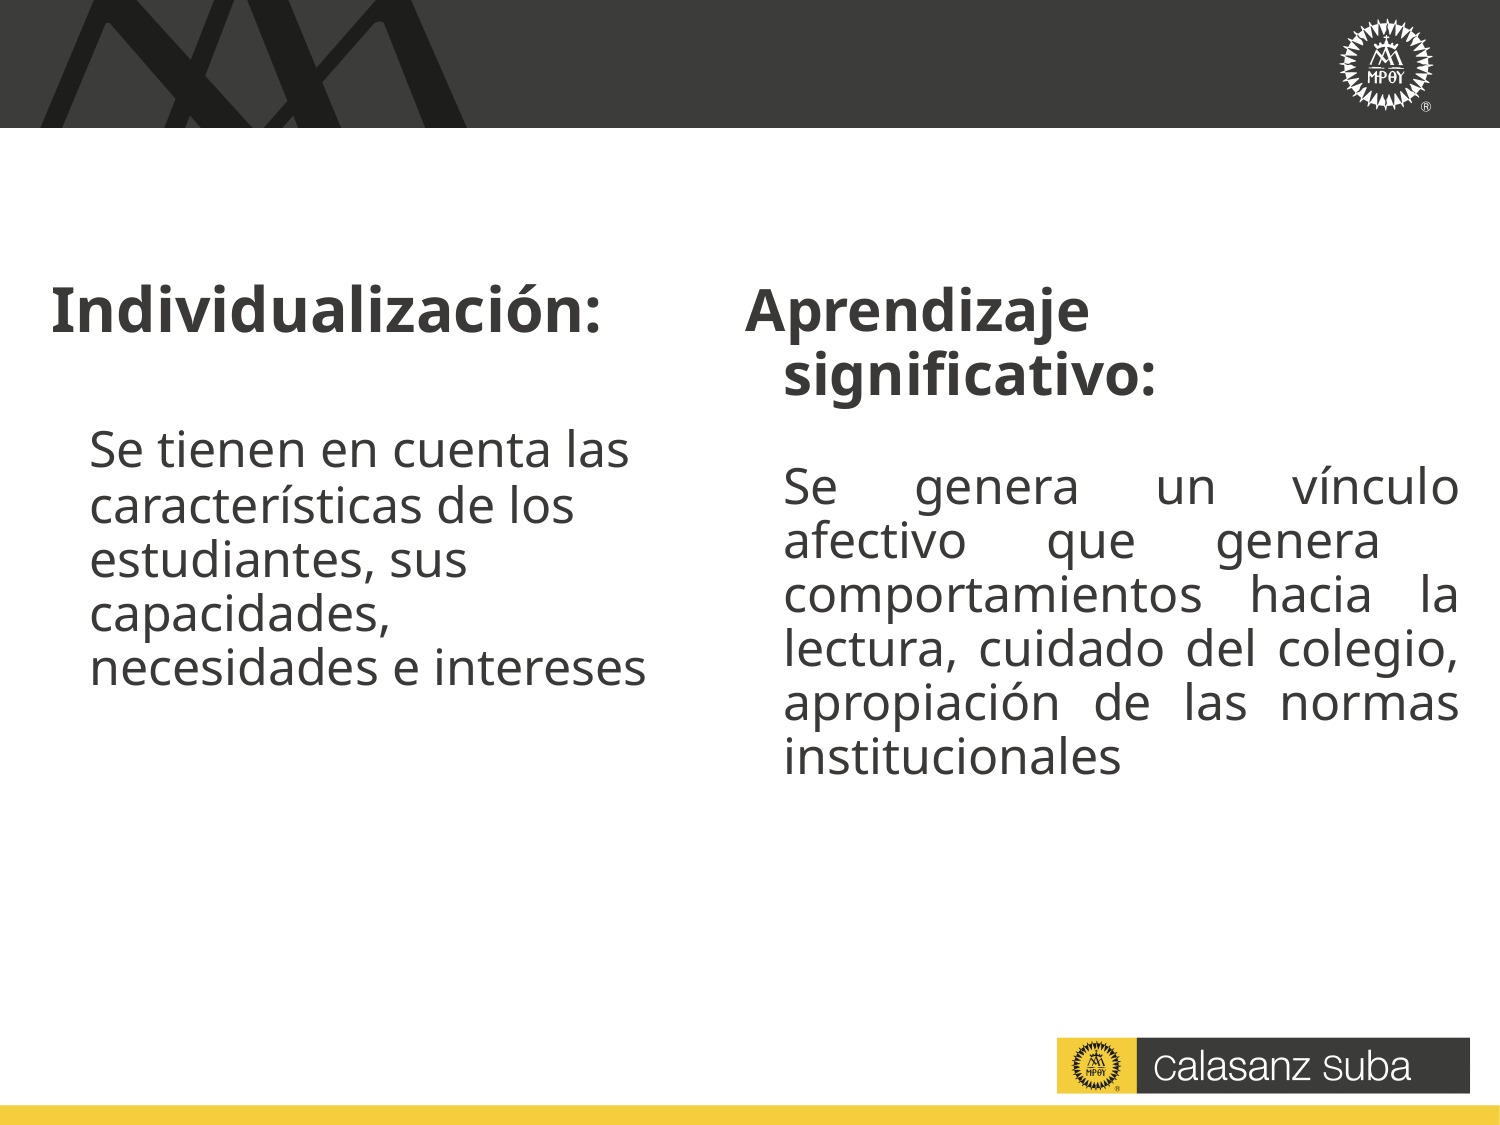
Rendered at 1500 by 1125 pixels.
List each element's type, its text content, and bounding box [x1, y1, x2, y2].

text_box Individualización: Se tienen en cuenta las características de los estudiantes, sus capacidades, necesidades e intereses [36, 263, 731, 914]
picture [0, 0, 1500, 1125]
text_box Aprendizaje significativo: Se genera un vínculo afectivo que genera comportamientos hacia la lectura, cuidado del colegio, apropiación de las normas institucionales [730, 266, 1476, 917]
